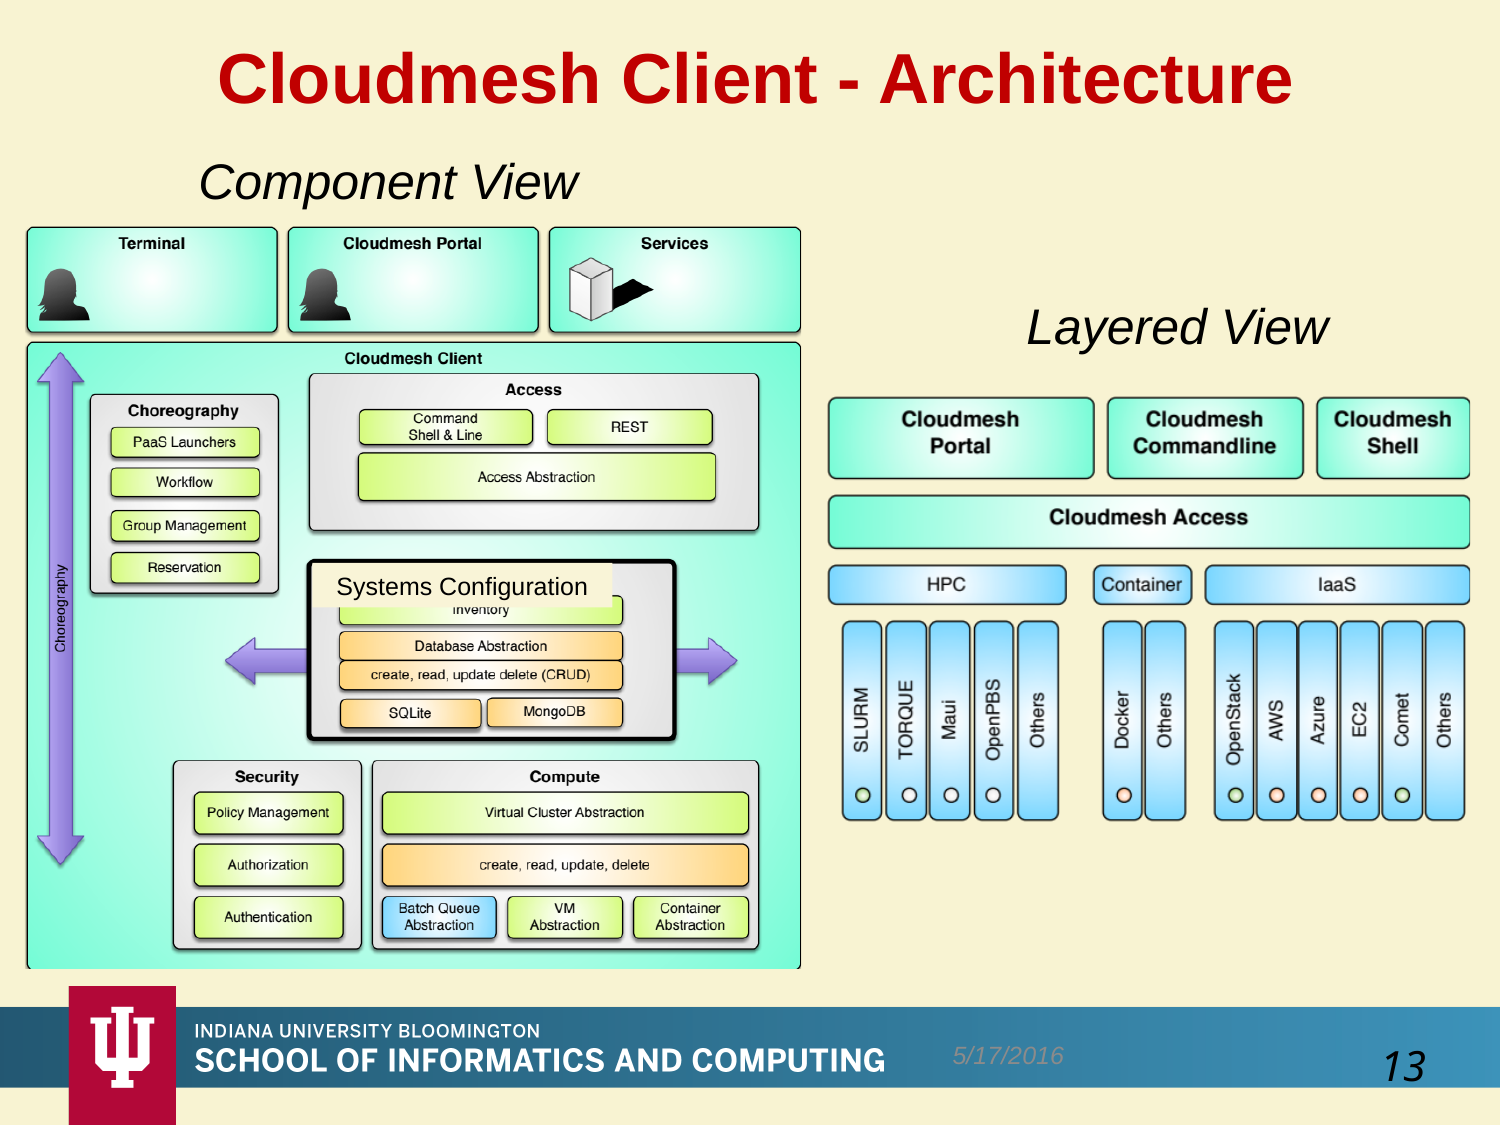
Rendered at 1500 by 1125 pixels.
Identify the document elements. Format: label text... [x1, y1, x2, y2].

title Cloudmesh Client - Architecture [24, 0, 1488, 150]
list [824, 394, 1471, 822]
text_box Layered View [855, 287, 1499, 363]
text_box Component View [66, 142, 710, 217]
slide_number 13 [1365, 1032, 1466, 1081]
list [24, 224, 802, 970]
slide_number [937, 1024, 1275, 1085]
picture [0, 986, 1500, 1125]
